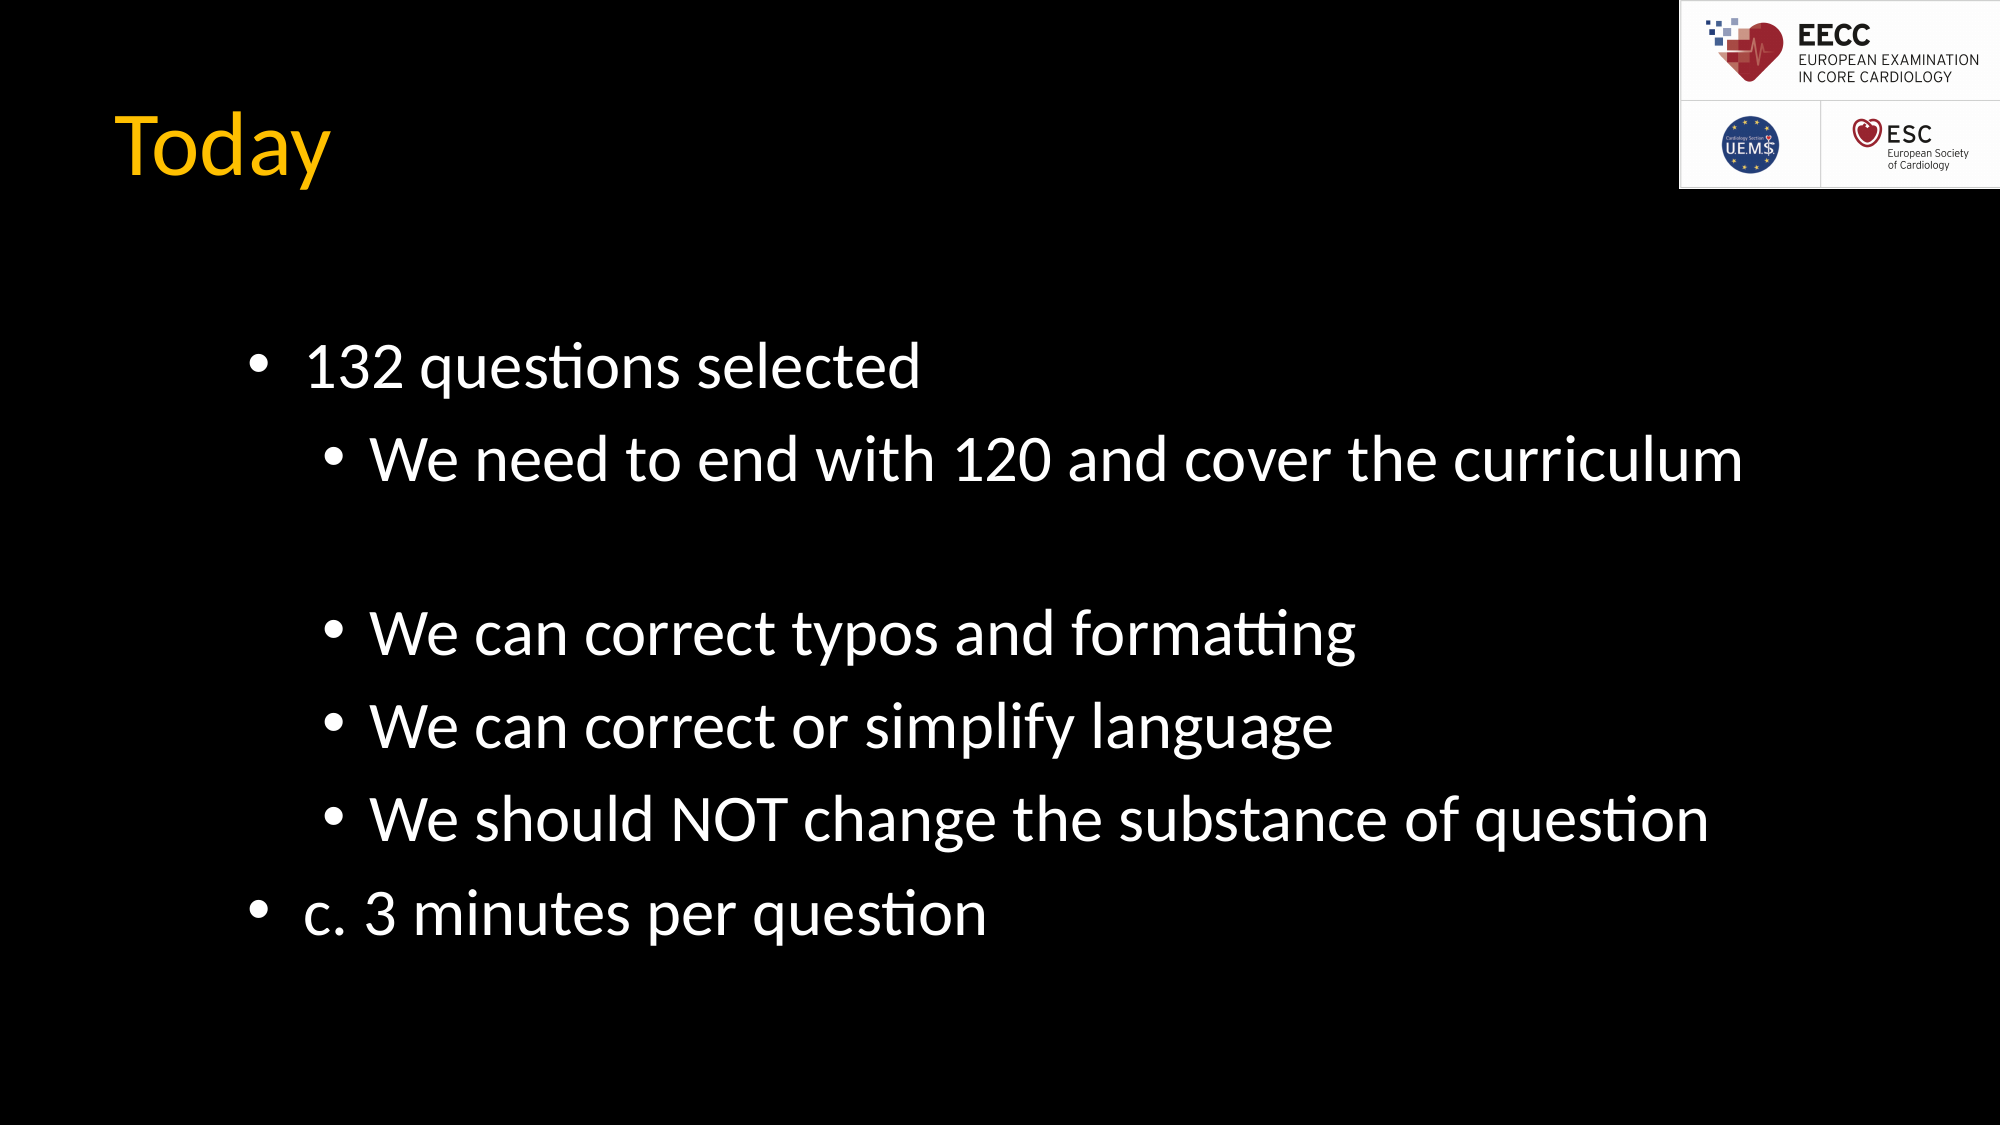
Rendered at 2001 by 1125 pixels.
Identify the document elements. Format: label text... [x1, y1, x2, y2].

list 132 questions selected We need to end with 120 and cover the curriculum We can correct typos and formatting We can correct or simplify language We should NOT change the substance of question c. 3 minutes per question [232, 314, 1827, 917]
title Today [99, 45, 1900, 233]
picture [1679, 0, 2000, 189]
